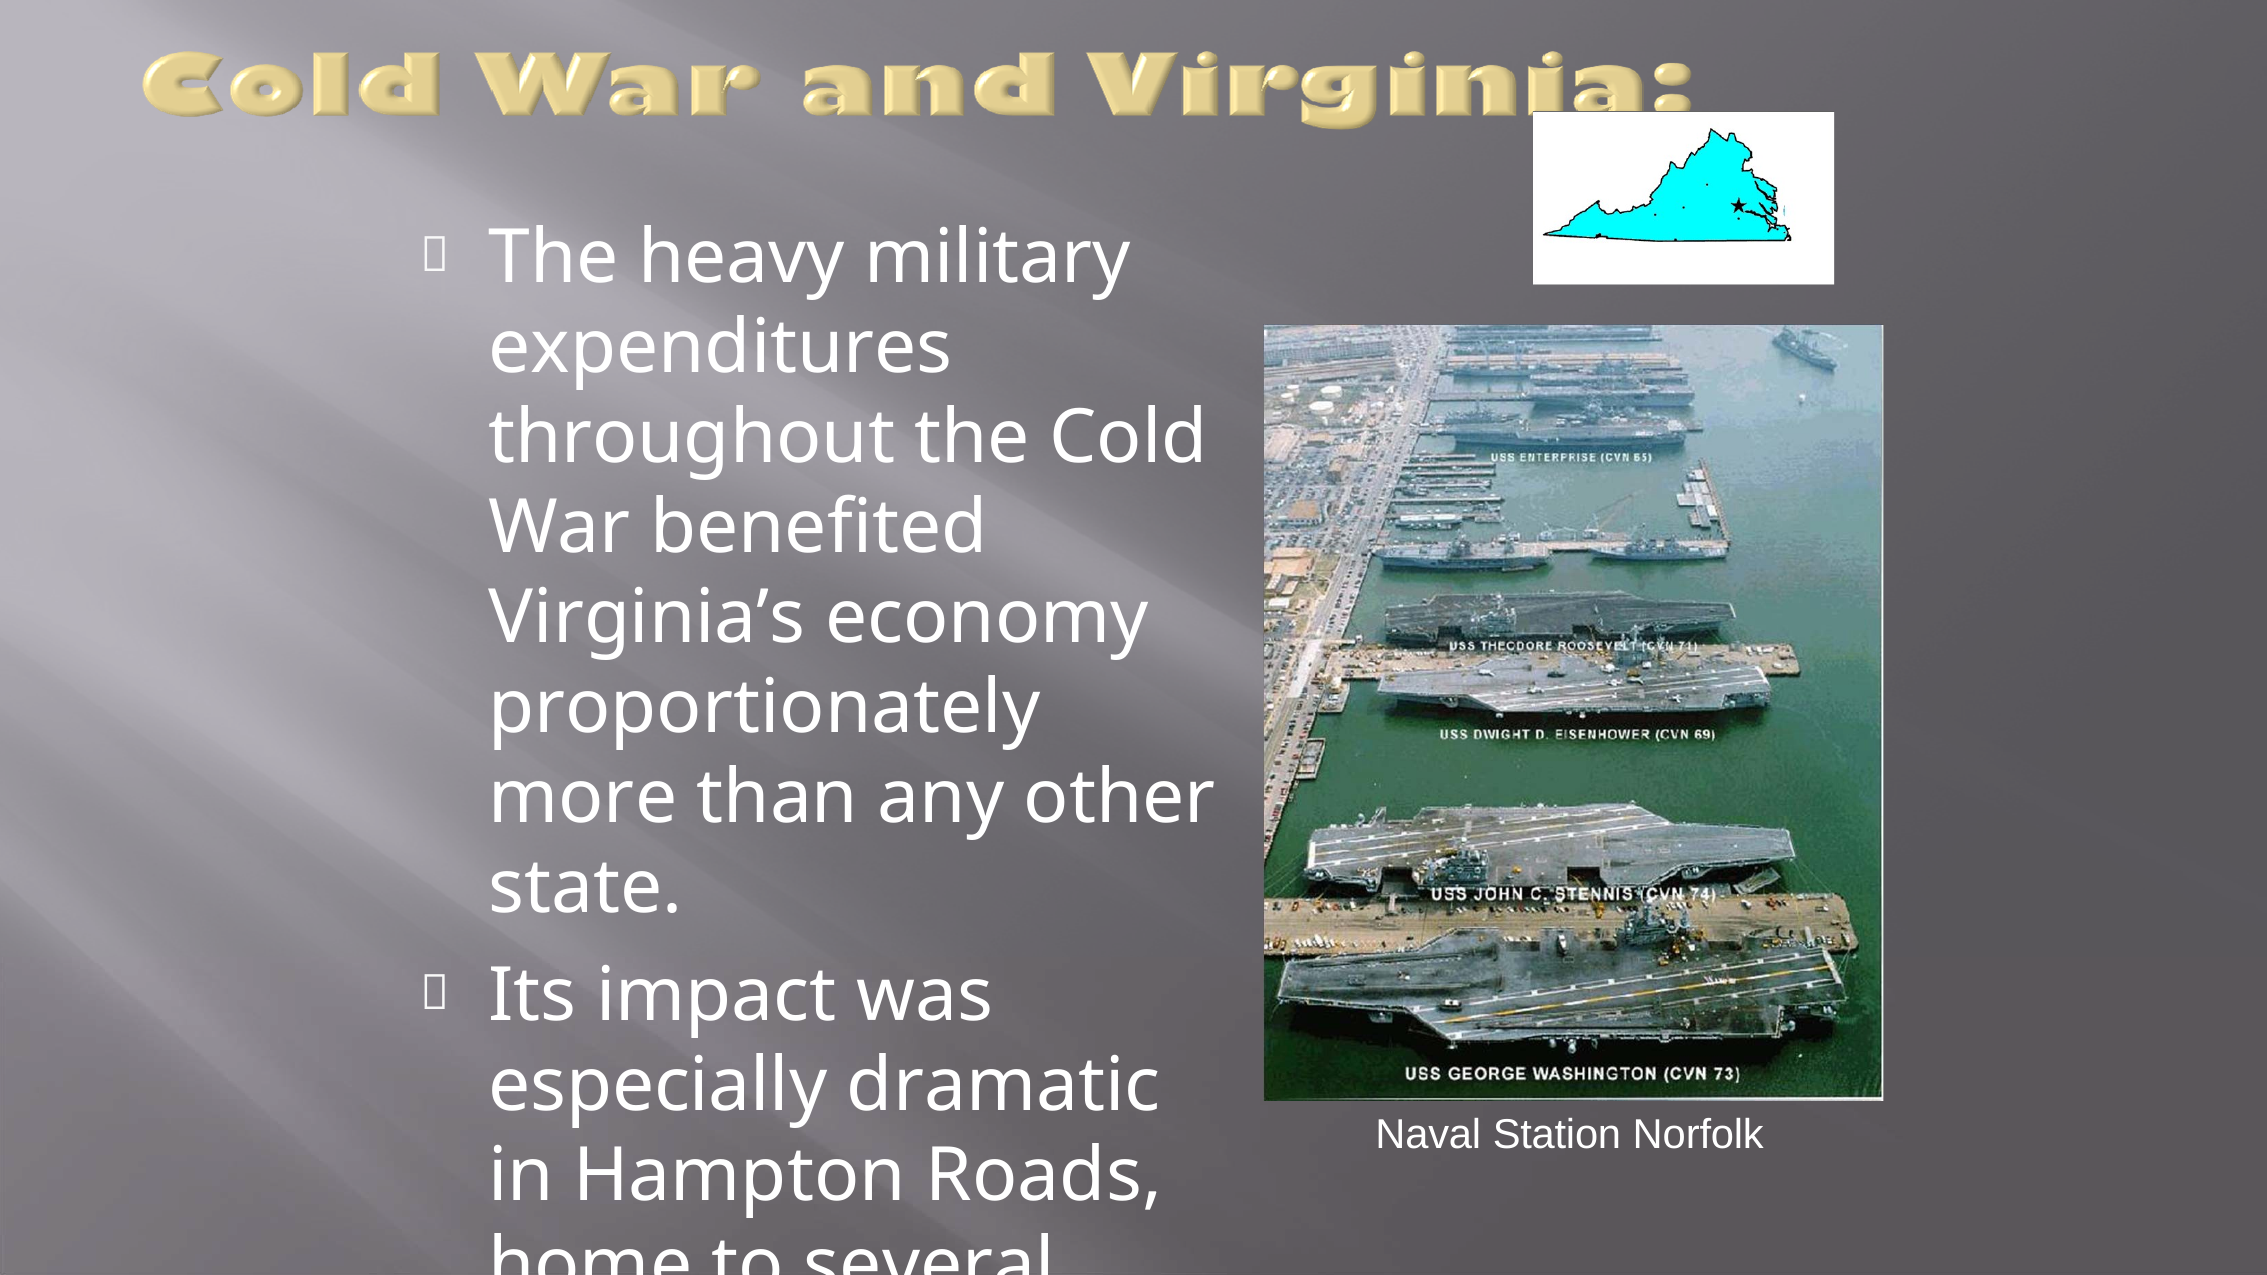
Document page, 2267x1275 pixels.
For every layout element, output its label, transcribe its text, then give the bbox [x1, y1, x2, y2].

text_box [0, 0, 2267, 1275]
text_box Naval Station Norfolk [1373, 1106, 1769, 1158]
text_box The heavy military expenditures throughout the Cold War benefited Virginia’s economy proportionately more than any other state. Its impact was especially dramatic in Hampton Roads, home to several large naval and air bases. Northern Virginia, home to the Pentagon and numerous private companies that contract with the military, was also impacted significantly. [418, 207, 1262, 1144]
text_box [1263, 324, 1884, 1101]
text_box [1532, 111, 1835, 285]
